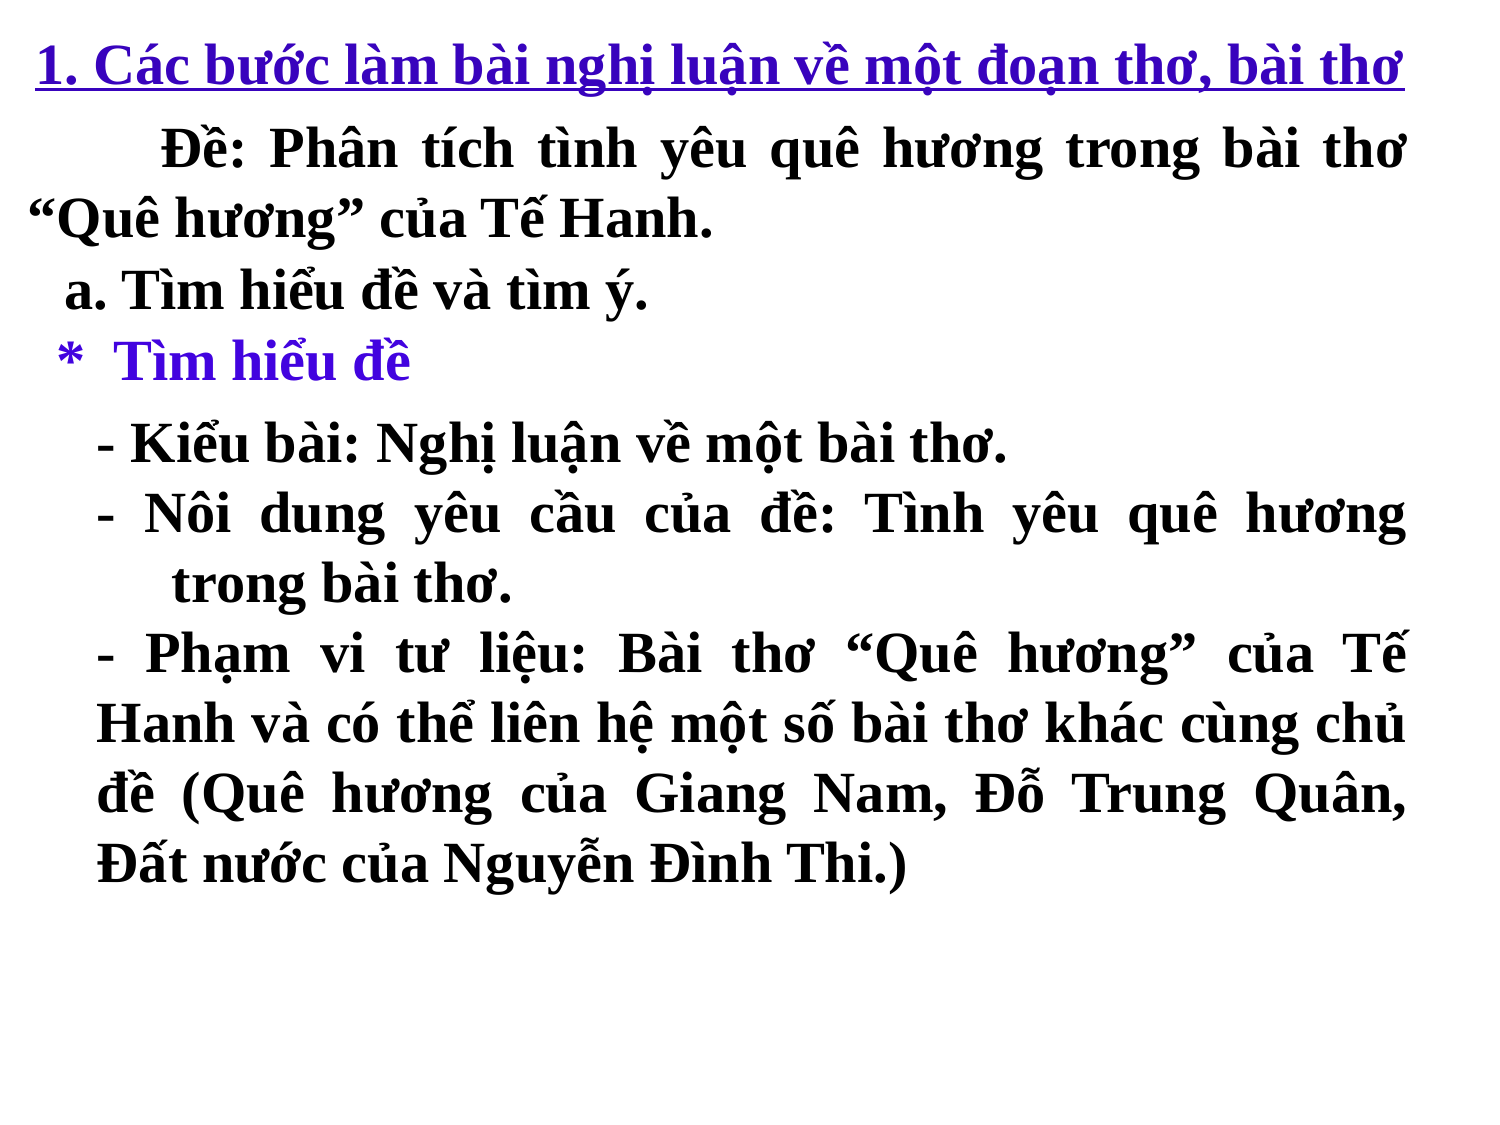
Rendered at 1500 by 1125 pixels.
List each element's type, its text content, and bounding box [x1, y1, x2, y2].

text_box 1. Các bước làm bài nghị luận về một đoạn thơ, bài thơ [20, 19, 1471, 104]
text_box a. Tìm hiểu đề và tìm ý. [49, 243, 845, 329]
text_box * Tìm hiểu đề [41, 314, 557, 400]
text_box - Kiểu bài: Nghị luận về một bài thơ. - Nôi dung yêu cầu của đề: Tình yêu quê hương trong bài thơ. - Phạm vi tư liệu: Bài thơ “Quê hương” của Tế Hanh và có thể liên hệ một số bài thơ khác cùng chủ đề (Quê hương của Giang Nam, Đỗ Trung Quân, Đất nước của Nguyễn Đình Thi.) [82, 397, 1424, 902]
text_box Đề: Phân tích tình yêu quê hương trong bài thơ “Quê hương” của Tế Hanh. [12, 101, 1424, 257]
